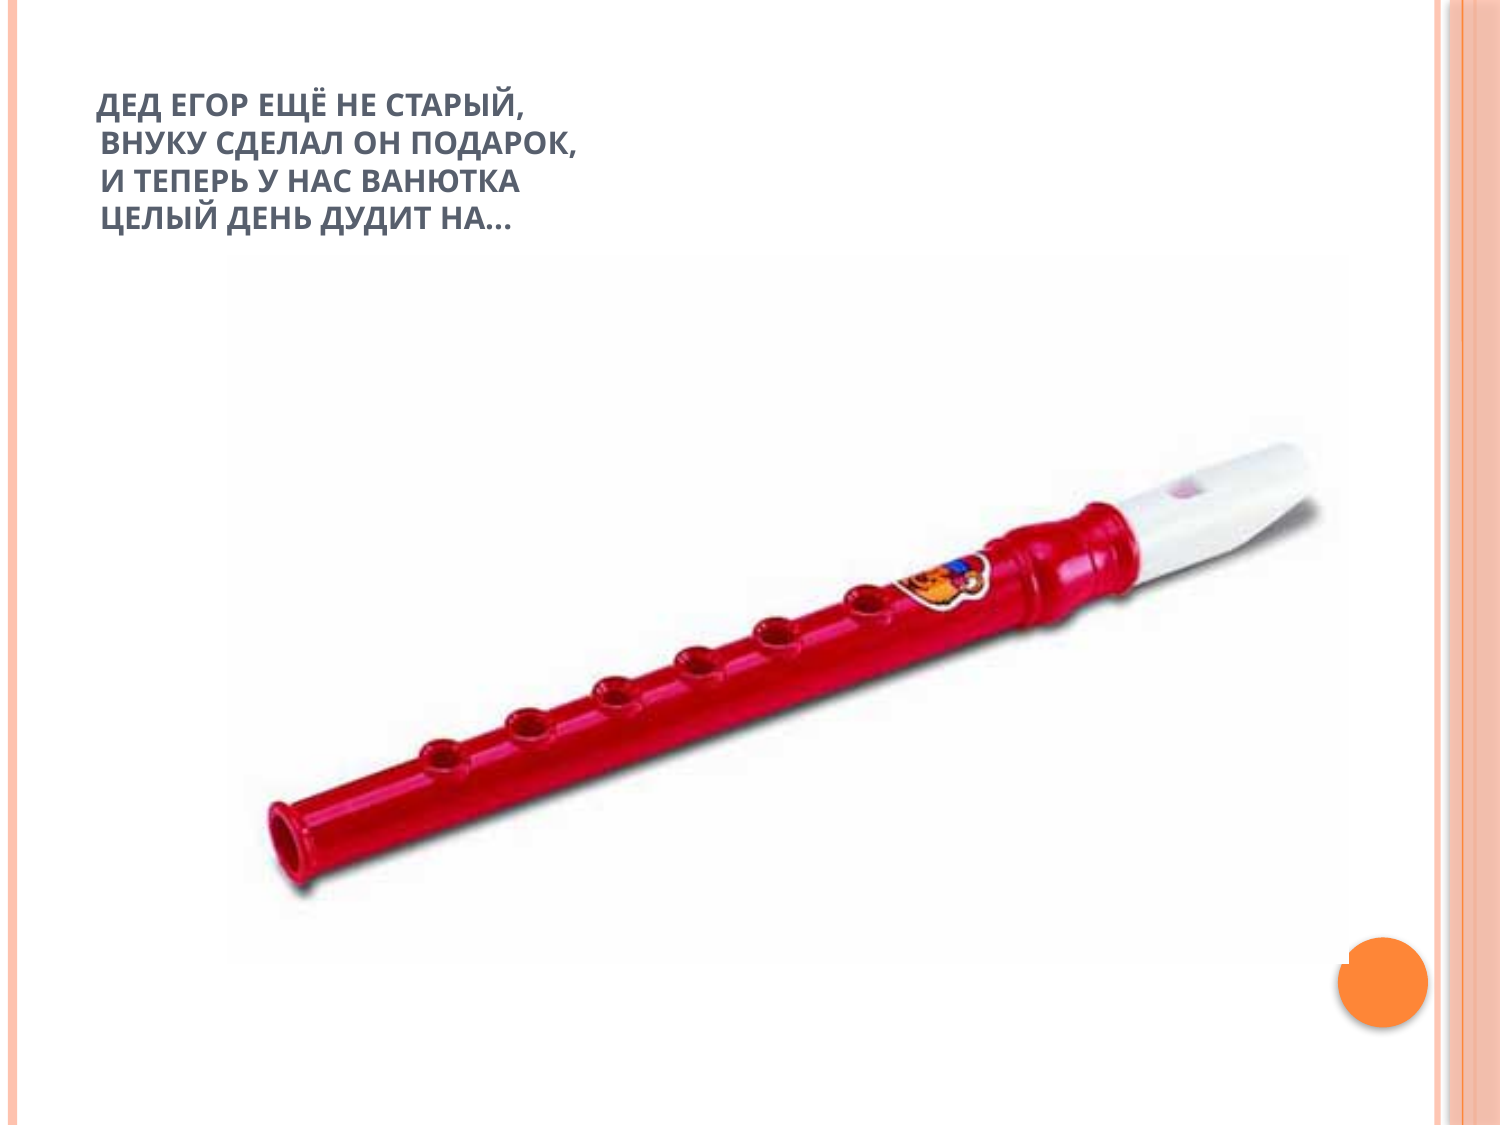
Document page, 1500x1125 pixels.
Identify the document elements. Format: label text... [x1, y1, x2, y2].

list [226, 254, 1350, 965]
title Дед Егор ещё не старый, Внуку сделал он подарок, И теперь у нас Ванютка Целый день дудит на... [76, 78, 1302, 266]
